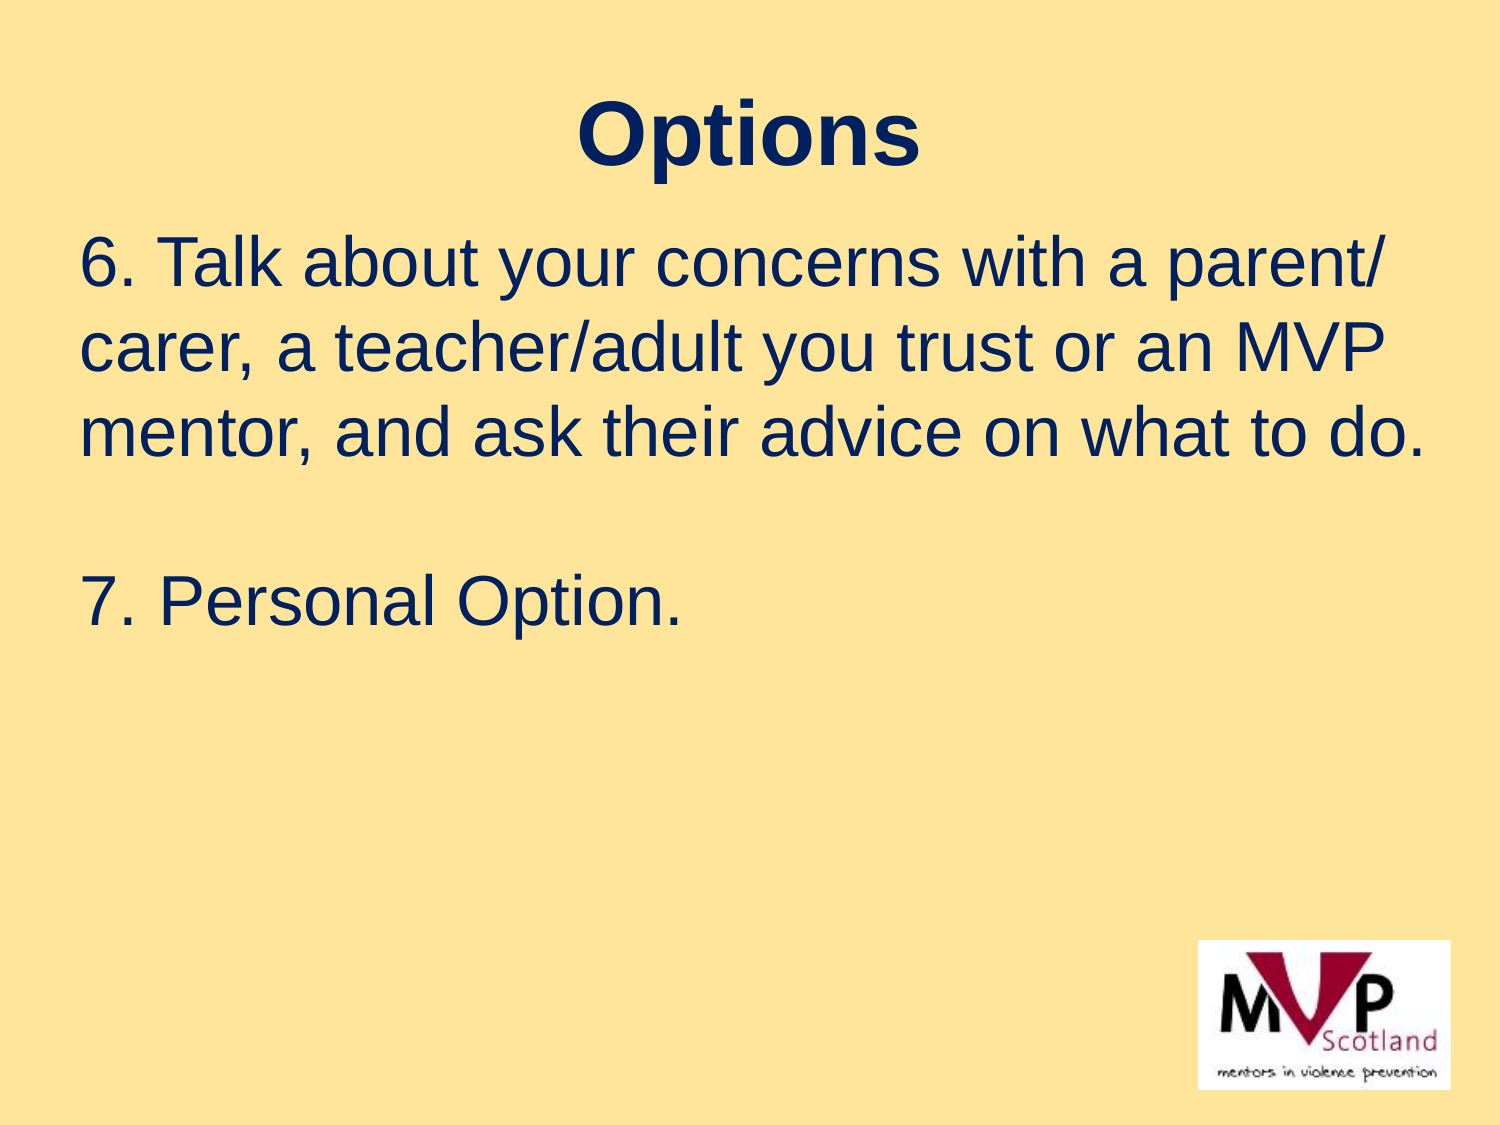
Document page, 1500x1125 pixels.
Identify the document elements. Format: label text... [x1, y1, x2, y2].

text_box 6. Talk about your concerns with a parent/ carer, a teacher/adult you trust or an MVP mentor, and ask their advice on what to do. 7. Personal Option. [64, 208, 1459, 648]
picture [1198, 940, 1451, 1090]
text_box Options [64, 66, 1436, 191]
